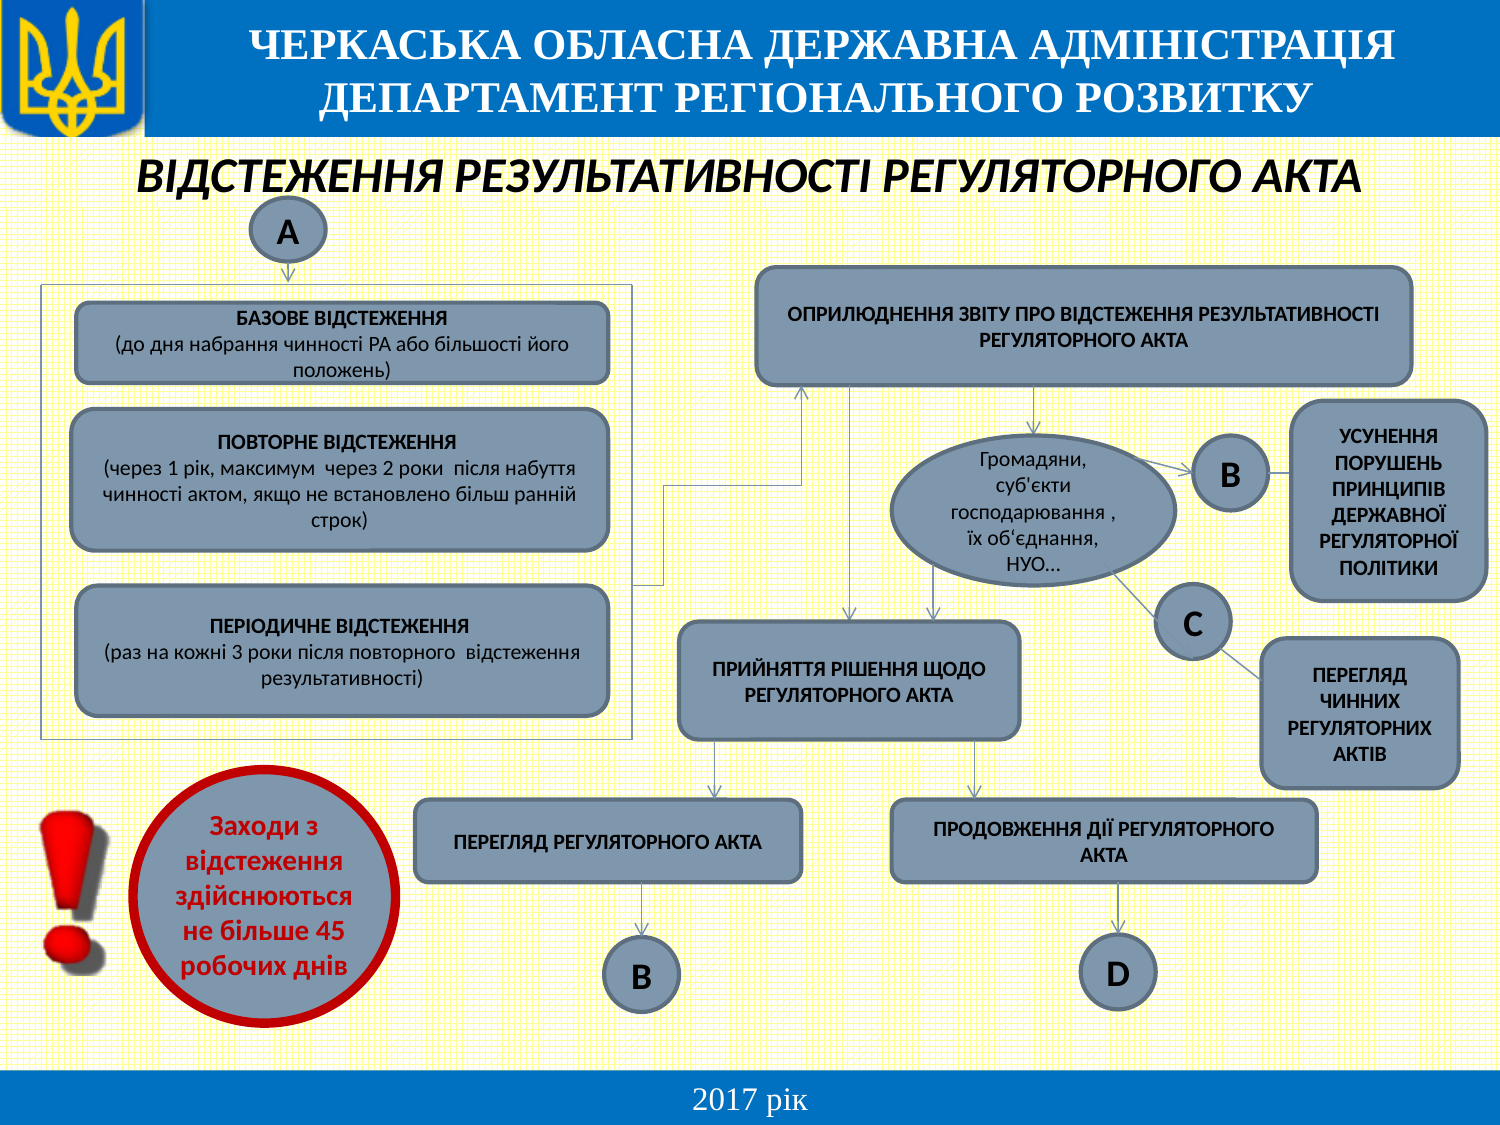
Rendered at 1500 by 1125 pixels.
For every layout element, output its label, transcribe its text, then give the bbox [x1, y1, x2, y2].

text_box А [248, 195, 328, 264]
text_box ОПРИЛЮДНЕННЯ ЗВІТУ ПРО ВІДСТЕЖЕННЯ РЕЗУЛЬТАТИВНОСТІ РЕГУЛЯТОРНОГО АКТА [754, 265, 1414, 388]
text_box БАЗОВЕ ВІДСТЕЖЕННЯ (до дня набрання чинності РА або більшості його положень) [74, 300, 611, 386]
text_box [1133, 446, 1205, 458]
text_box С [1154, 581, 1233, 662]
text_box В [601, 935, 682, 1015]
list 2017 рік [0, 1070, 1500, 1125]
picture [0, 0, 145, 151]
text_box ВІДСТЕЖЕННЯ РЕЗУЛЬТАТИВНОСТІ РЕГУЛЯТОРНОГО АКТА [0, 137, 1500, 208]
text_box ПРИЙНЯТТЯ РІШЕННЯ ЩОДО РЕГУЛЯТОРНОГО АКТА [676, 619, 1022, 742]
text_box Заходи з відстеження здійснюються не більше 45 робочих днів [137, 767, 398, 1026]
text_box ПОВТОРНЕ ВІДСТЕЖЕННЯ (через 1 рік, максимум через 2 роки після набуття чинності актом, якщо не встановлено більш ранній строк) [69, 406, 611, 553]
picture [0, 805, 134, 976]
text_box ПЕРЕГЛЯД ЧИННИХ РЕГУЛЯТОРНИХ АКТІВ [1259, 636, 1461, 791]
title ЧЕРКАСЬКА ОБЛАСНА ДЕРЖАВНА АДМІНІСТРАЦІЯ ДЕПАРТАМЕНТ РЕГІОНАЛЬНОГО РОЗВИТКУ [151, 0, 1500, 137]
text_box ПЕРЕГЛЯД РЕГУЛЯТОРНОГО АКТА [412, 797, 804, 885]
text_box D [1078, 932, 1158, 1012]
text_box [1103, 563, 1156, 622]
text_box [631, 416, 833, 555]
text_box ПЕРІОДИЧНЕ ВІДСТЕЖЕННЯ (раз на кожні 3 роки після повторного відстеження результативності) [74, 583, 611, 719]
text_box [1219, 647, 1262, 681]
text_box ПРОДОВЖЕННЯ ДІЇ РЕГУЛЯТОРНОГО АКТА [889, 797, 1319, 885]
text_box В [1191, 433, 1271, 513]
text_box Громадяни, суб'єкти господарювання , їх об‘єднання, НУО… [889, 433, 1178, 588]
text_box УСУНЕННЯ ПОРУШЕНЬ ПРИНЦИПІВ ДЕРЖАВНОЇ РЕГУЛЯТОРНОЇ ПОЛІТИКИ [1289, 398, 1489, 604]
